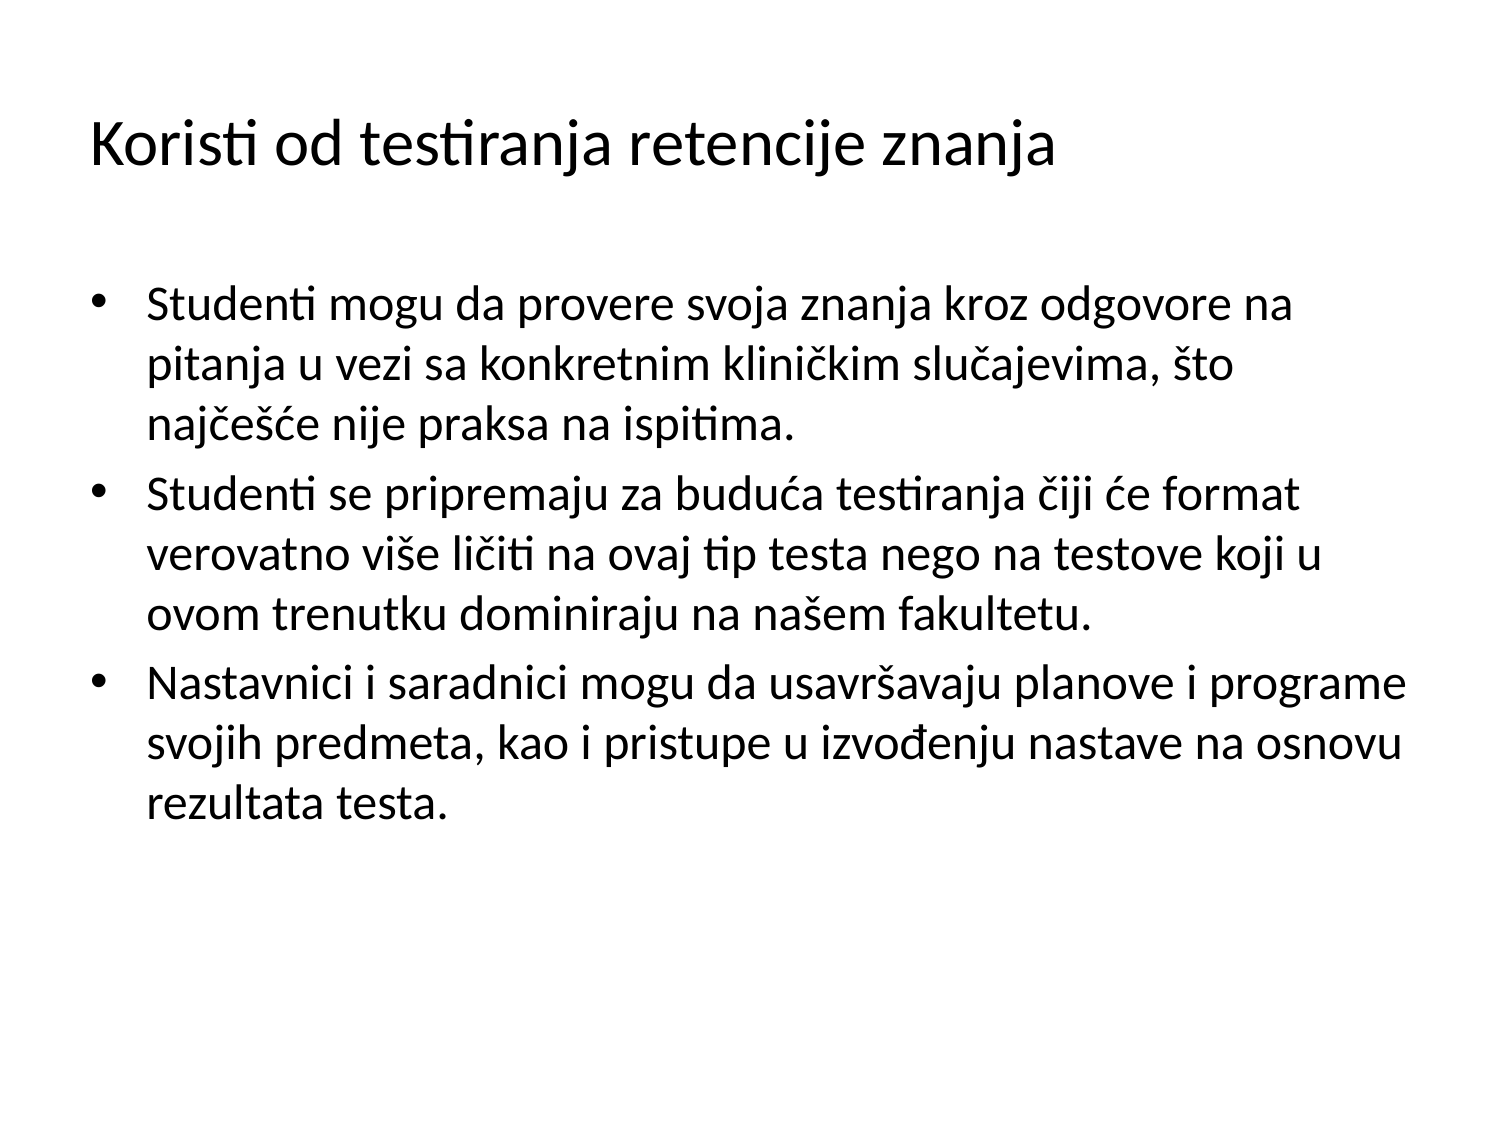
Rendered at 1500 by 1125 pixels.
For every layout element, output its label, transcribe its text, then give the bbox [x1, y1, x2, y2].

title Koristi od testiranja retencije znanja [75, 45, 1425, 233]
list Studenti mogu da provere svoja znanja kroz odgovore na pitanja u vezi sa konkretnim kliničkim slučajevima, što najčešće nije praksa na ispitima. Studenti se pripremaju za buduća testiranja čiji će format verovatno više ličiti na ovaj tip testa nego na testove koji u ovom trenutku dominiraju na našem fakultetu. Nastavnici i saradnici mogu da usavršavaju planove i programe svojih predmeta, kao i pristupe u izvođenju nastave na osnovu rezultata testa. [75, 262, 1425, 1005]
